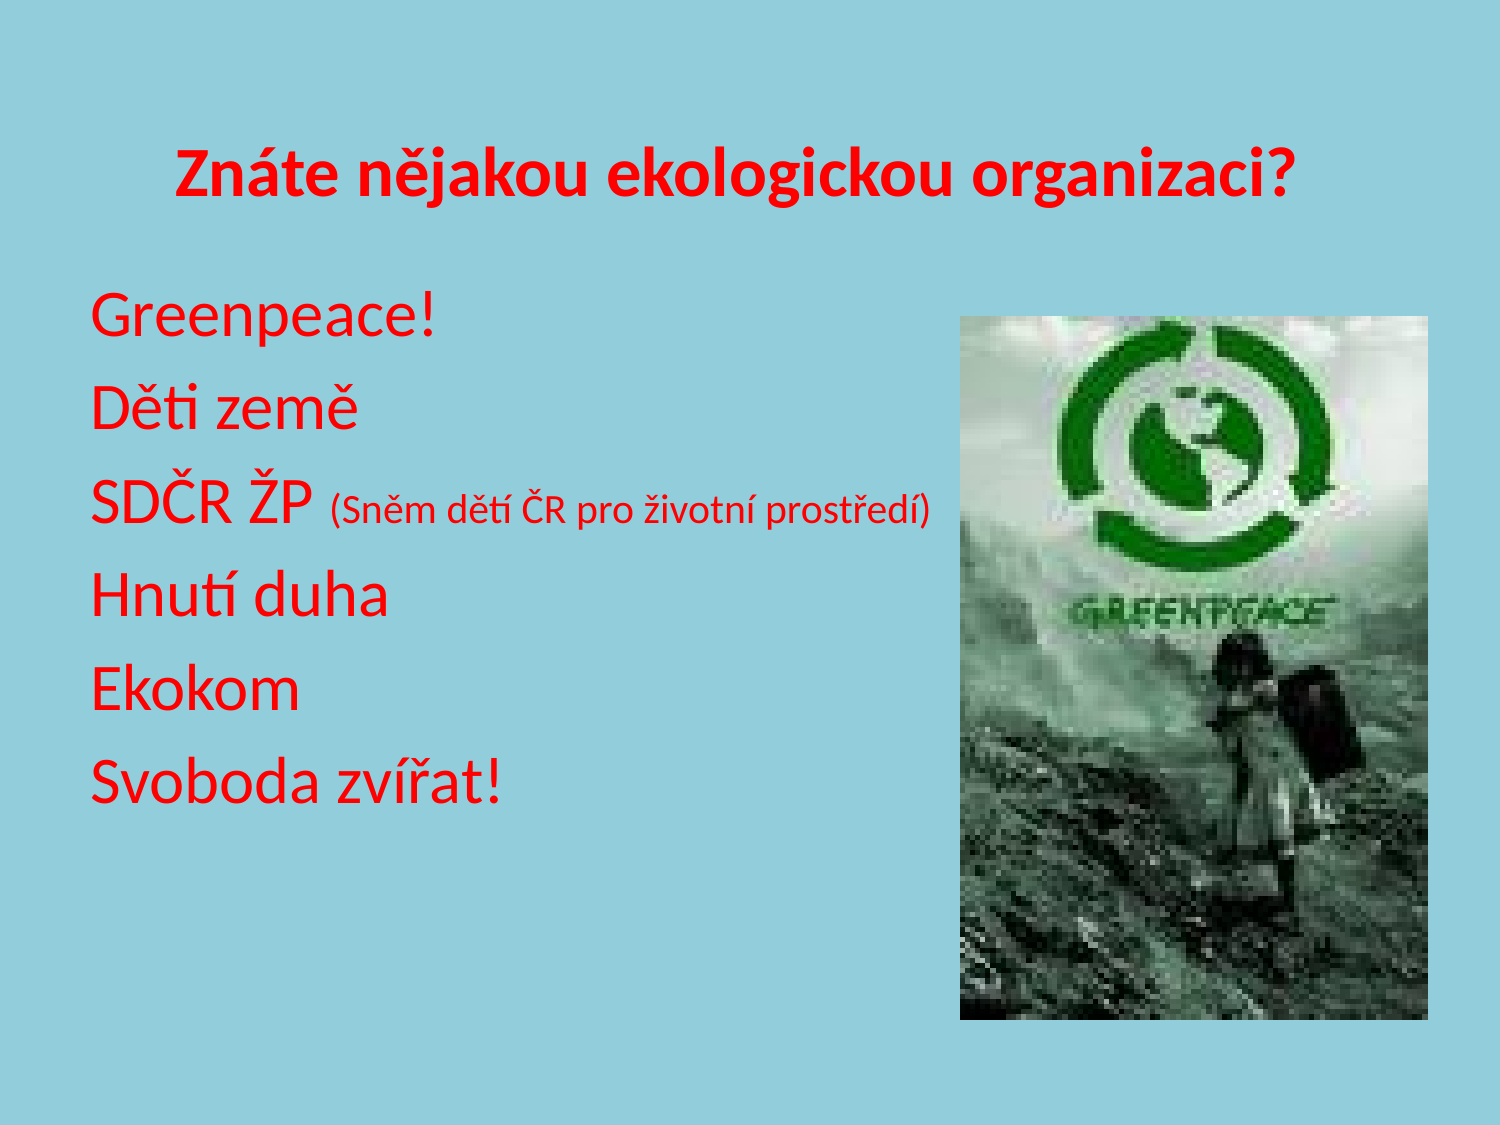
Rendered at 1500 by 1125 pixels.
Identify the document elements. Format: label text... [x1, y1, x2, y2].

list Greenpeace! Děti země SDČR ŽP (Sněm dětí ČR pro životní prostředí) Hnutí duha Ekokom Svoboda zvířat! [75, 262, 1425, 1005]
picture [960, 316, 1428, 1020]
title Znáte nějakou ekologickou organizaci? [70, 117, 1421, 305]
